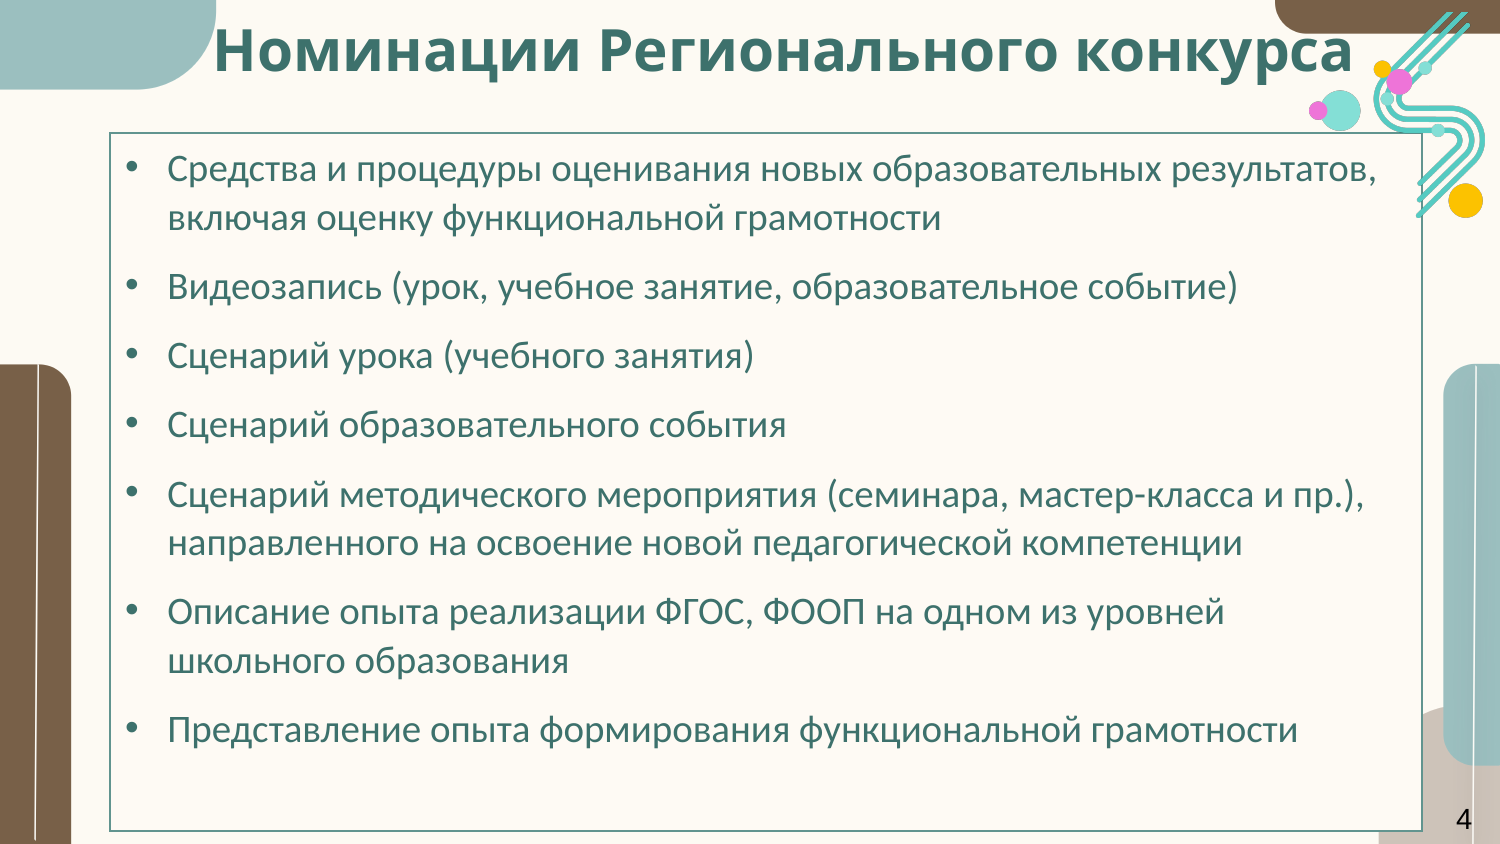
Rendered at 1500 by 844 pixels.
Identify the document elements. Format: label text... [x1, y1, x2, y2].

list Средства и процедуры оценивания новых образовательных результатов, включая оценку функциональной грамотности Видеозапись (урок, учебное занятие, образовательное событие) Сценарий урока (учебного занятия) Сценарий образовательного события Сценарий методического мероприятия (семинара, мастер-класса и пр.), направленного на освоение новой педагогической компетенции Описание опыта реализации ФГОС, ФООП на одном из уровней школьного образования Представление опыта формирования функциональной грамотности [109, 132, 1423, 832]
text_box 4 [1428, 793, 1500, 843]
picture [0, 0, 1500, 844]
title Номинации Регионального конкурса [193, 0, 1375, 115]
